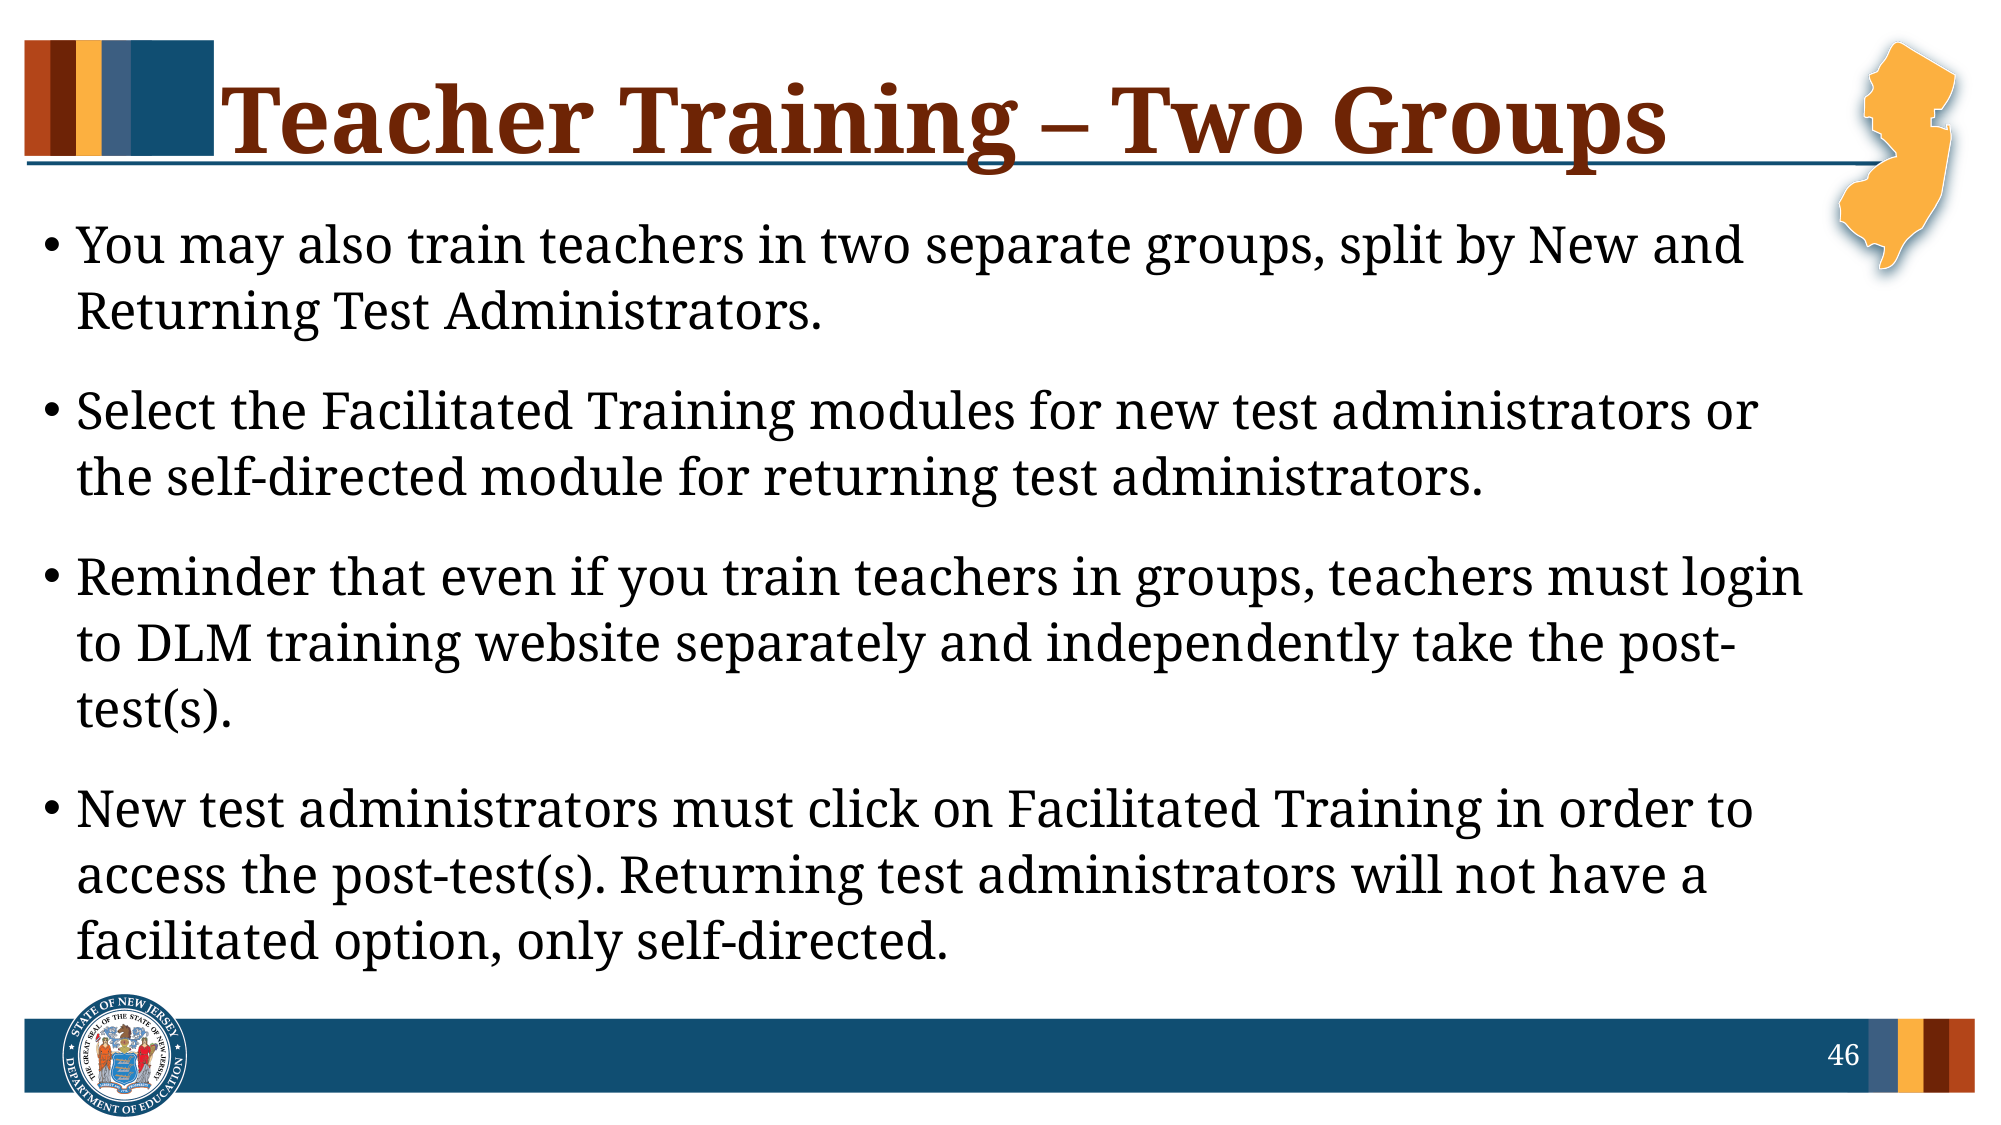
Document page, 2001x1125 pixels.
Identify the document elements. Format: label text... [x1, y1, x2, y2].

picture [24, 992, 1975, 1119]
picture [24, 26, 1976, 295]
title Teacher Training – Two Groups [206, 62, 1863, 185]
slide_number 46 [1425, 1026, 1876, 1087]
list You may also train teachers in two separate groups, split by New and Returning Test Administrators. Select the Facilitated Training modules for new test administrators or the self-directed module for returning test administrators. Reminder that even if you train teachers in groups, teachers must login to DLM training website separately and independently take the post-test(s). New test administrators must click on Facilitated Training in order to access the post-test(s). Returning test administrators will not have a facilitated option, only self-directed. [28, 200, 1972, 989]
